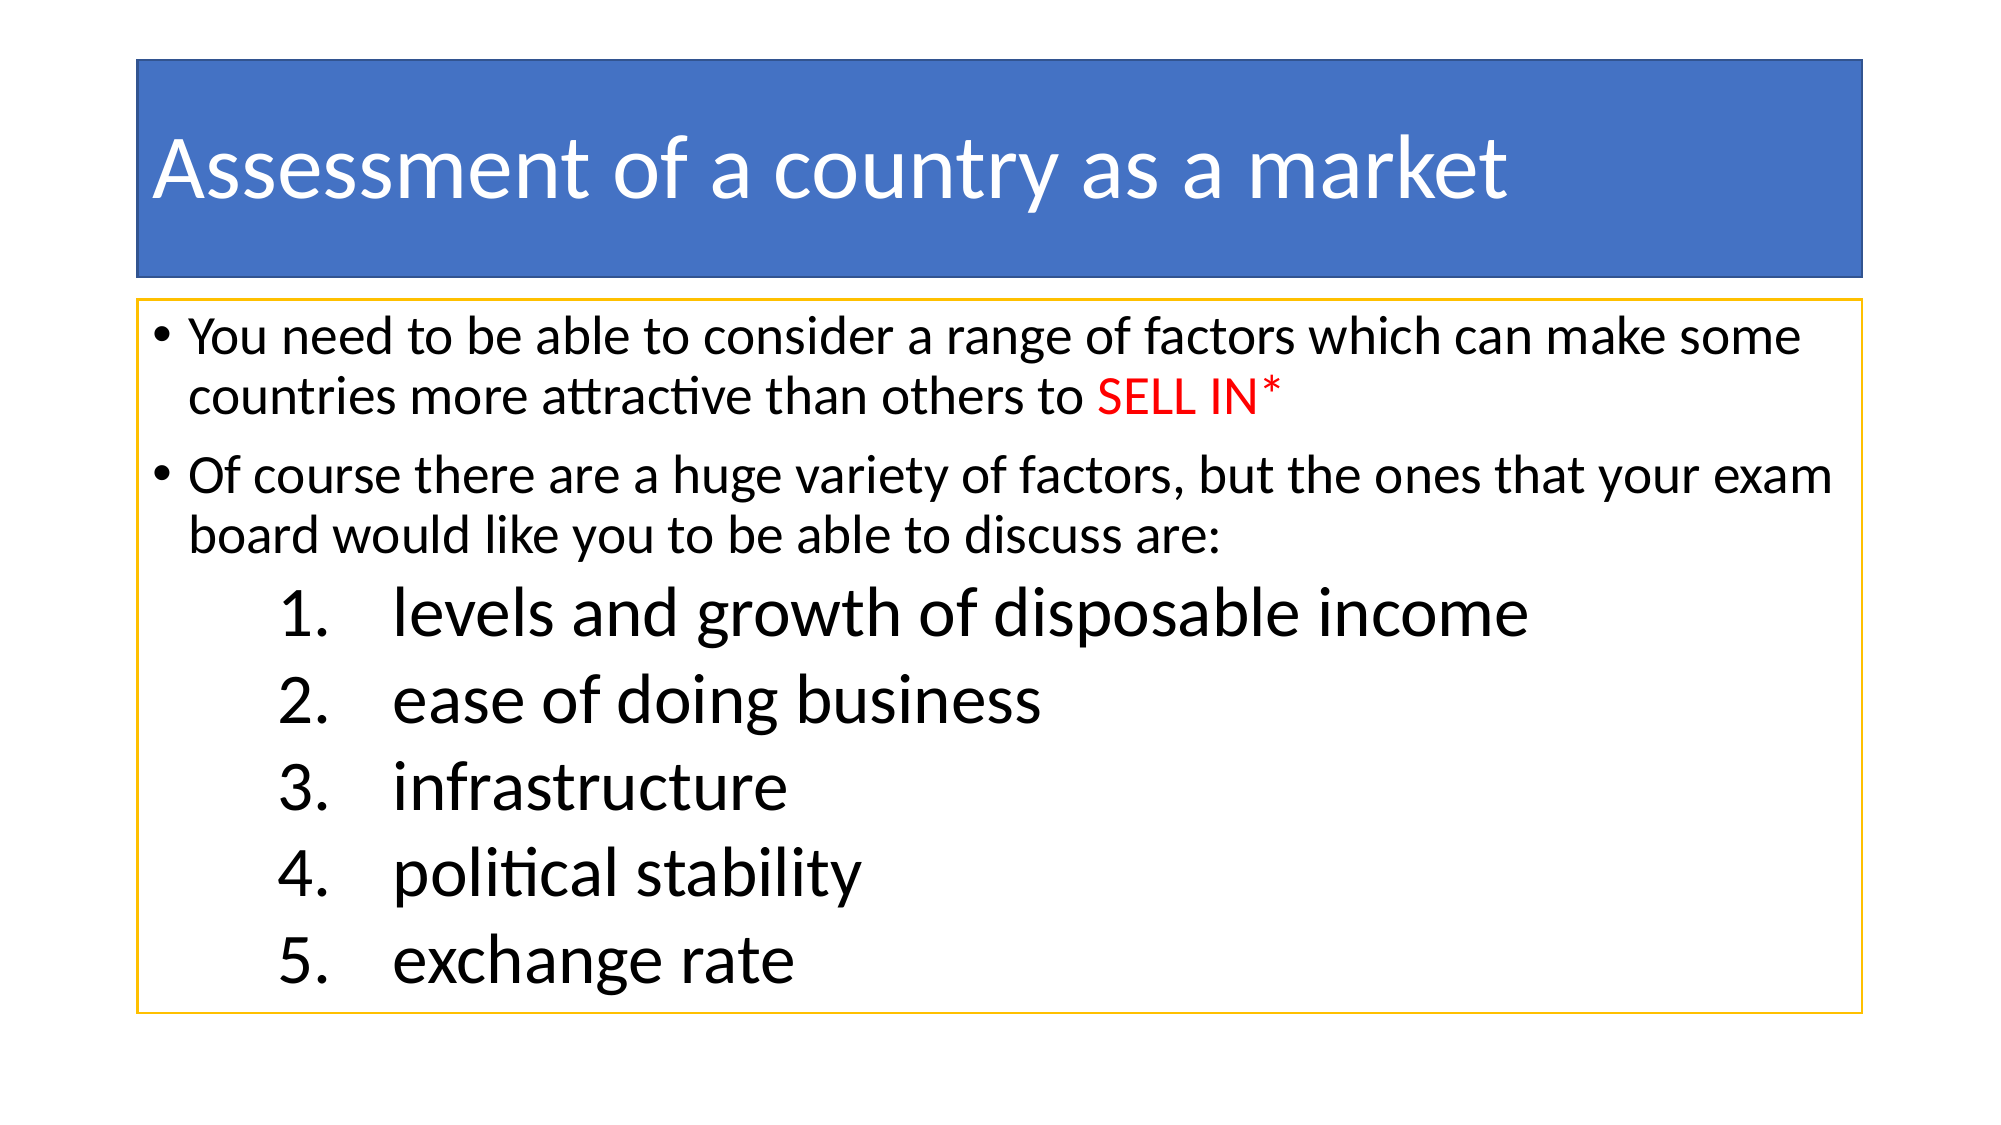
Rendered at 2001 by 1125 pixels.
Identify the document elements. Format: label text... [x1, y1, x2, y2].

list You need to be able to consider a range of factors which can make some countries more attractive than others to SELL IN* Of course there are a huge variety of factors, but the ones that your exam board would like you to be able to discuss are: levels and growth of disposable income ease of doing business infrastructure political stability exchange rate [136, 298, 1863, 1014]
title Assessment of a country as a market [136, 59, 1863, 278]
